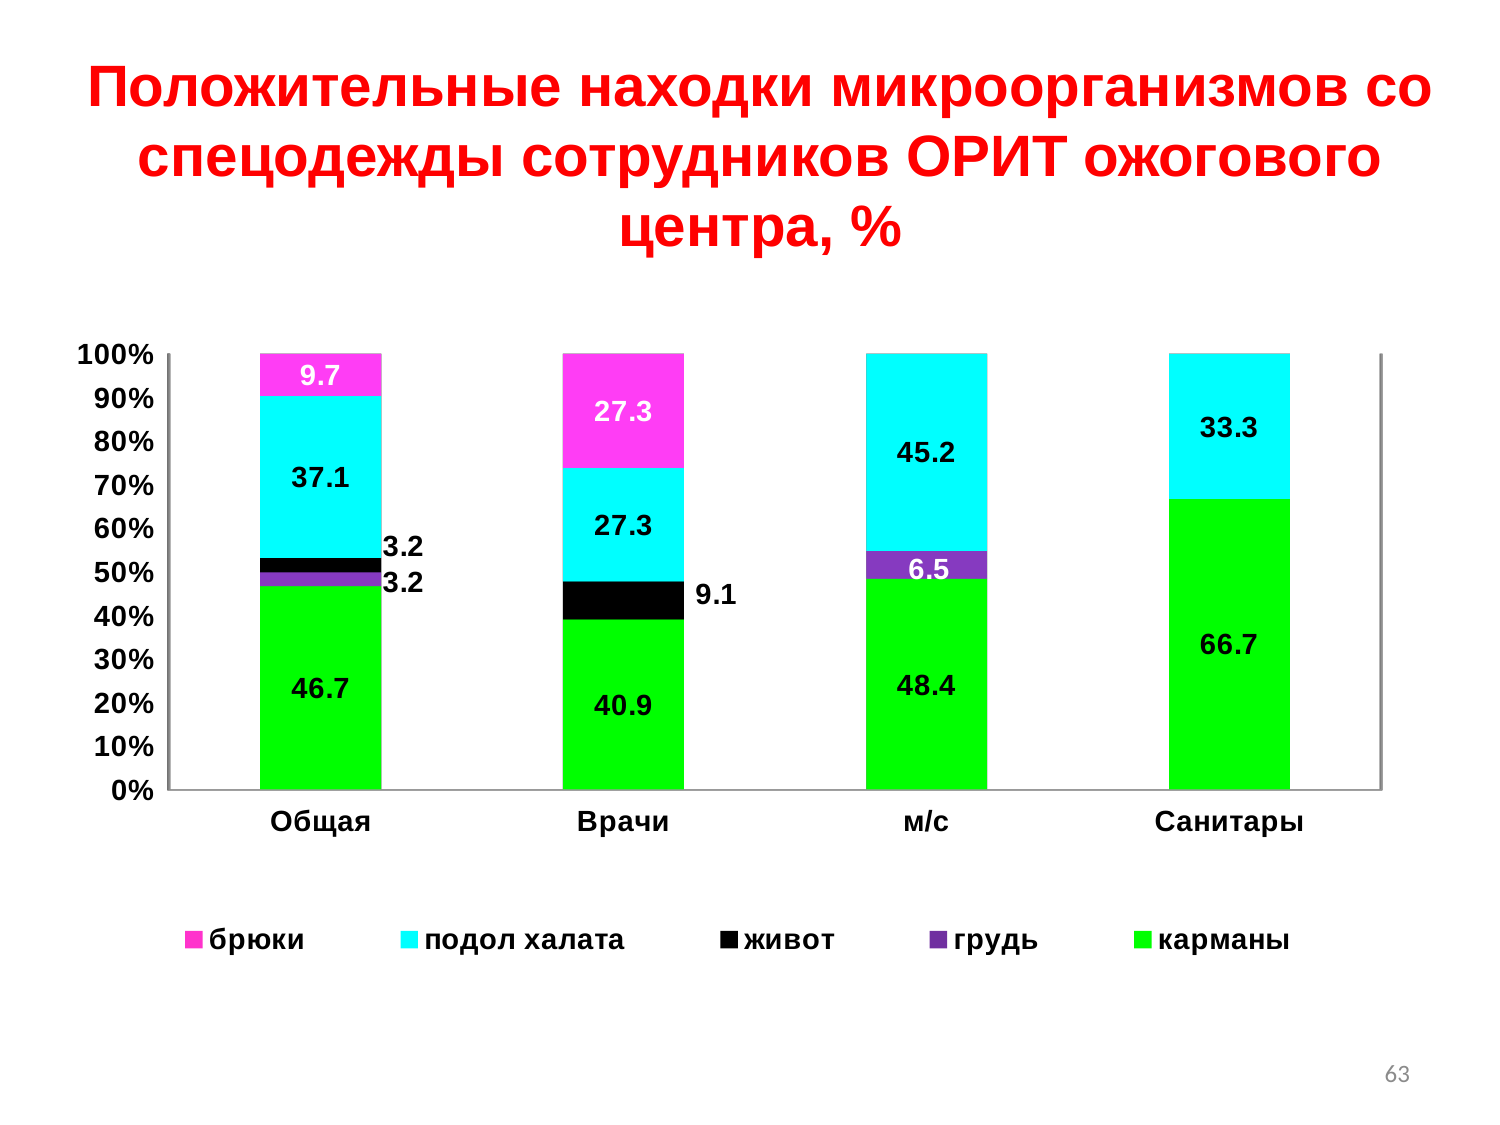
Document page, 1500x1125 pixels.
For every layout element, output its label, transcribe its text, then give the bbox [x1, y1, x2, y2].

chart [76, 326, 1445, 1012]
text_box Положительные находки микроорганизмов со спецодежды сотрудников ОРИТ ожогового центра, % [11, 113, 1500, 194]
slide_number 63 [1074, 1042, 1425, 1103]
